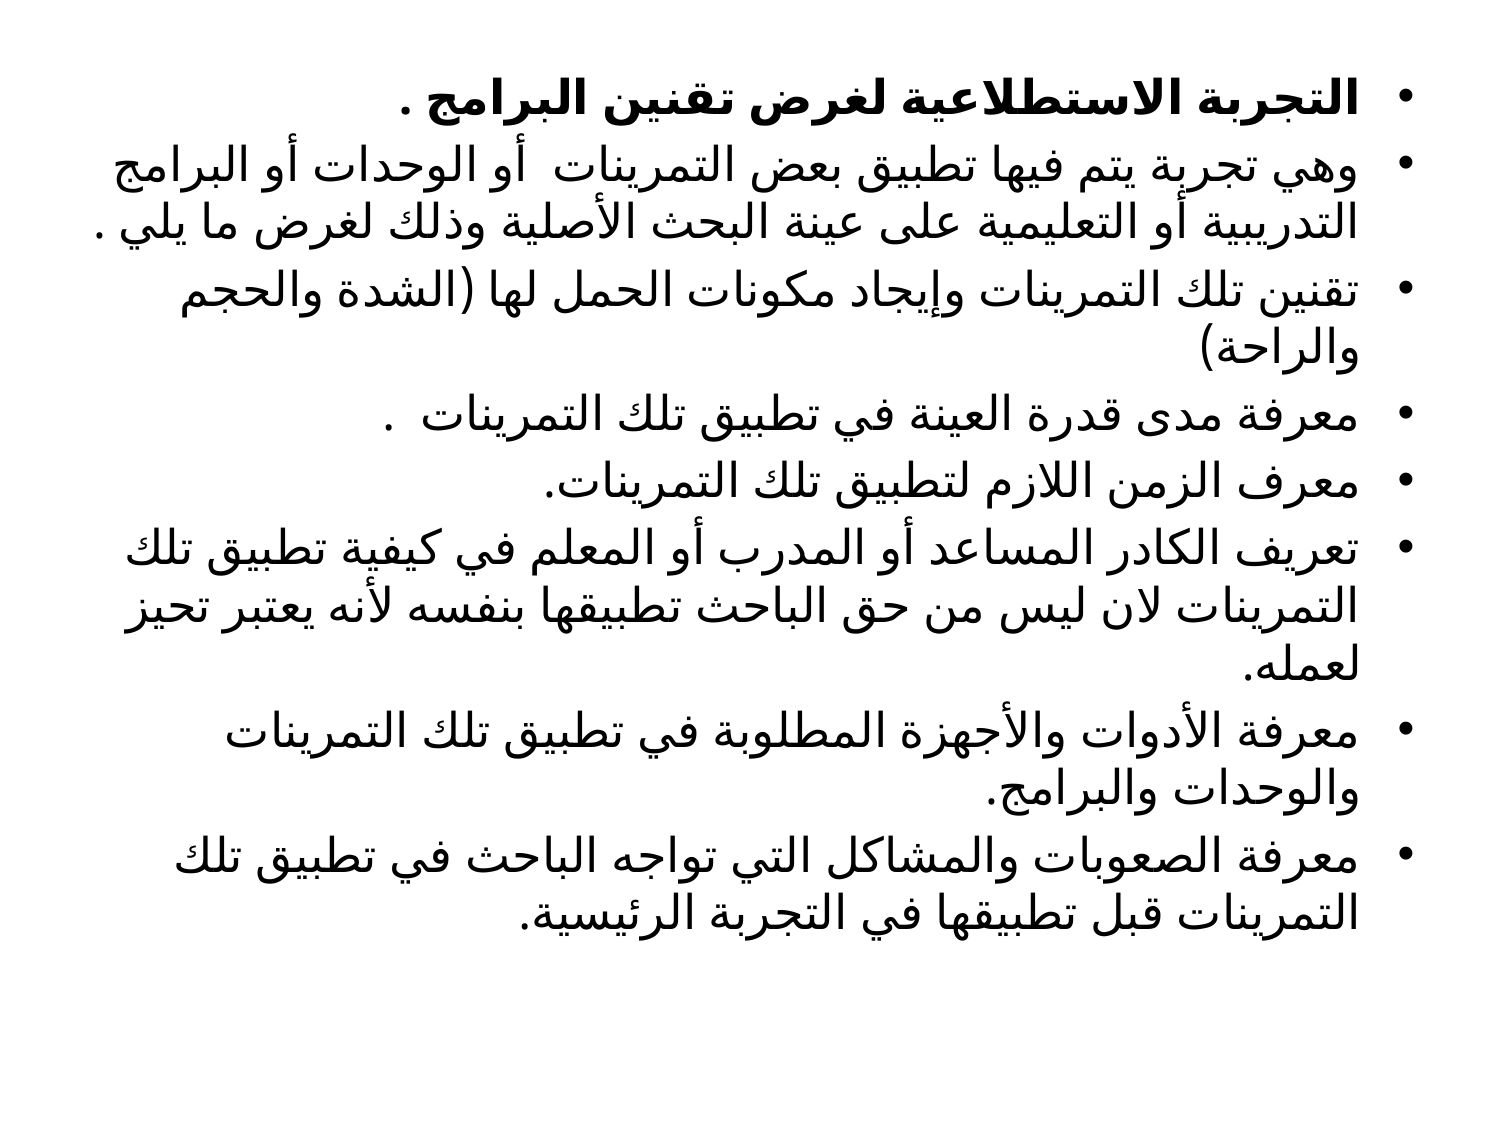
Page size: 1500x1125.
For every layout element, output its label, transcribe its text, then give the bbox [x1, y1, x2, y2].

list التجربة الاستطلاعية لغرض تقنين البرامج . وهي تجربة يتم فيها تطبيق بعض التمرينات أو الوحدات أو البرامج التدريبية أو التعليمية على عينة البحث الأصلية وذلك لغرض ما يلي . تقنين تلك التمرينات وإيجاد مكونات الحمل لها (الشدة والحجم والراحة) معرفة مدى قدرة العينة في تطبيق تلك التمرينات . معرف الزمن اللازم لتطبيق تلك التمرينات. تعريف الكادر المساعد أو المدرب أو المعلم في كيفية تطبيق تلك التمرينات لان ليس من حق الباحث تطبيقها بنفسه لأنه يعتبر تحيز لعمله. معرفة الأدوات والأجهزة المطلوبة في تطبيق تلك التمرينات والوحدات والبرامج. معرفة الصعوبات والمشاكل التي تواجه الباحث في تطبيق تلك التمرينات قبل تطبيقها في التجربة الرئيسية. [75, 58, 1425, 1005]
